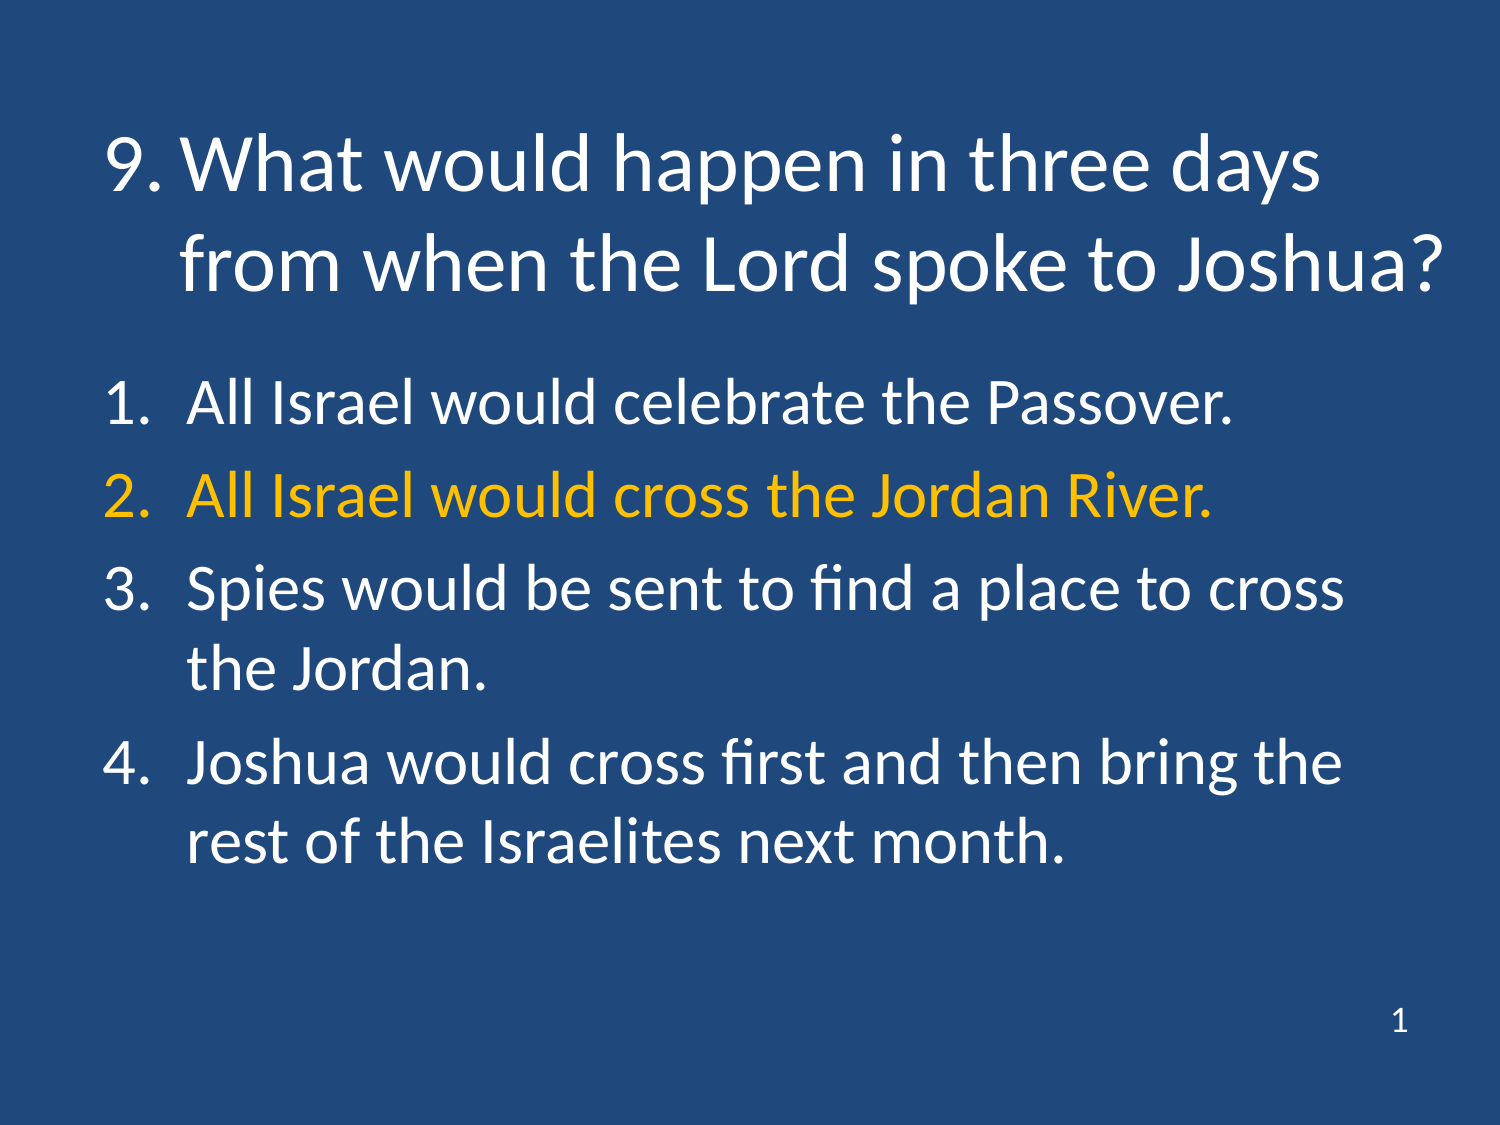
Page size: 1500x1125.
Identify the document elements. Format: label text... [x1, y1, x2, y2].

text_box 1 [1374, 987, 1425, 1048]
title 9. What would happen in three days from when the Lord spoke to Joshua? [87, 87, 1475, 329]
subtitle All Israel would celebrate the Passover. All Israel would cross the Jordan River. Spies would be sent to find a place to cross the Jordan. Joshua would cross first and then bring the rest of the Israelites next month. [87, 350, 1425, 1038]
